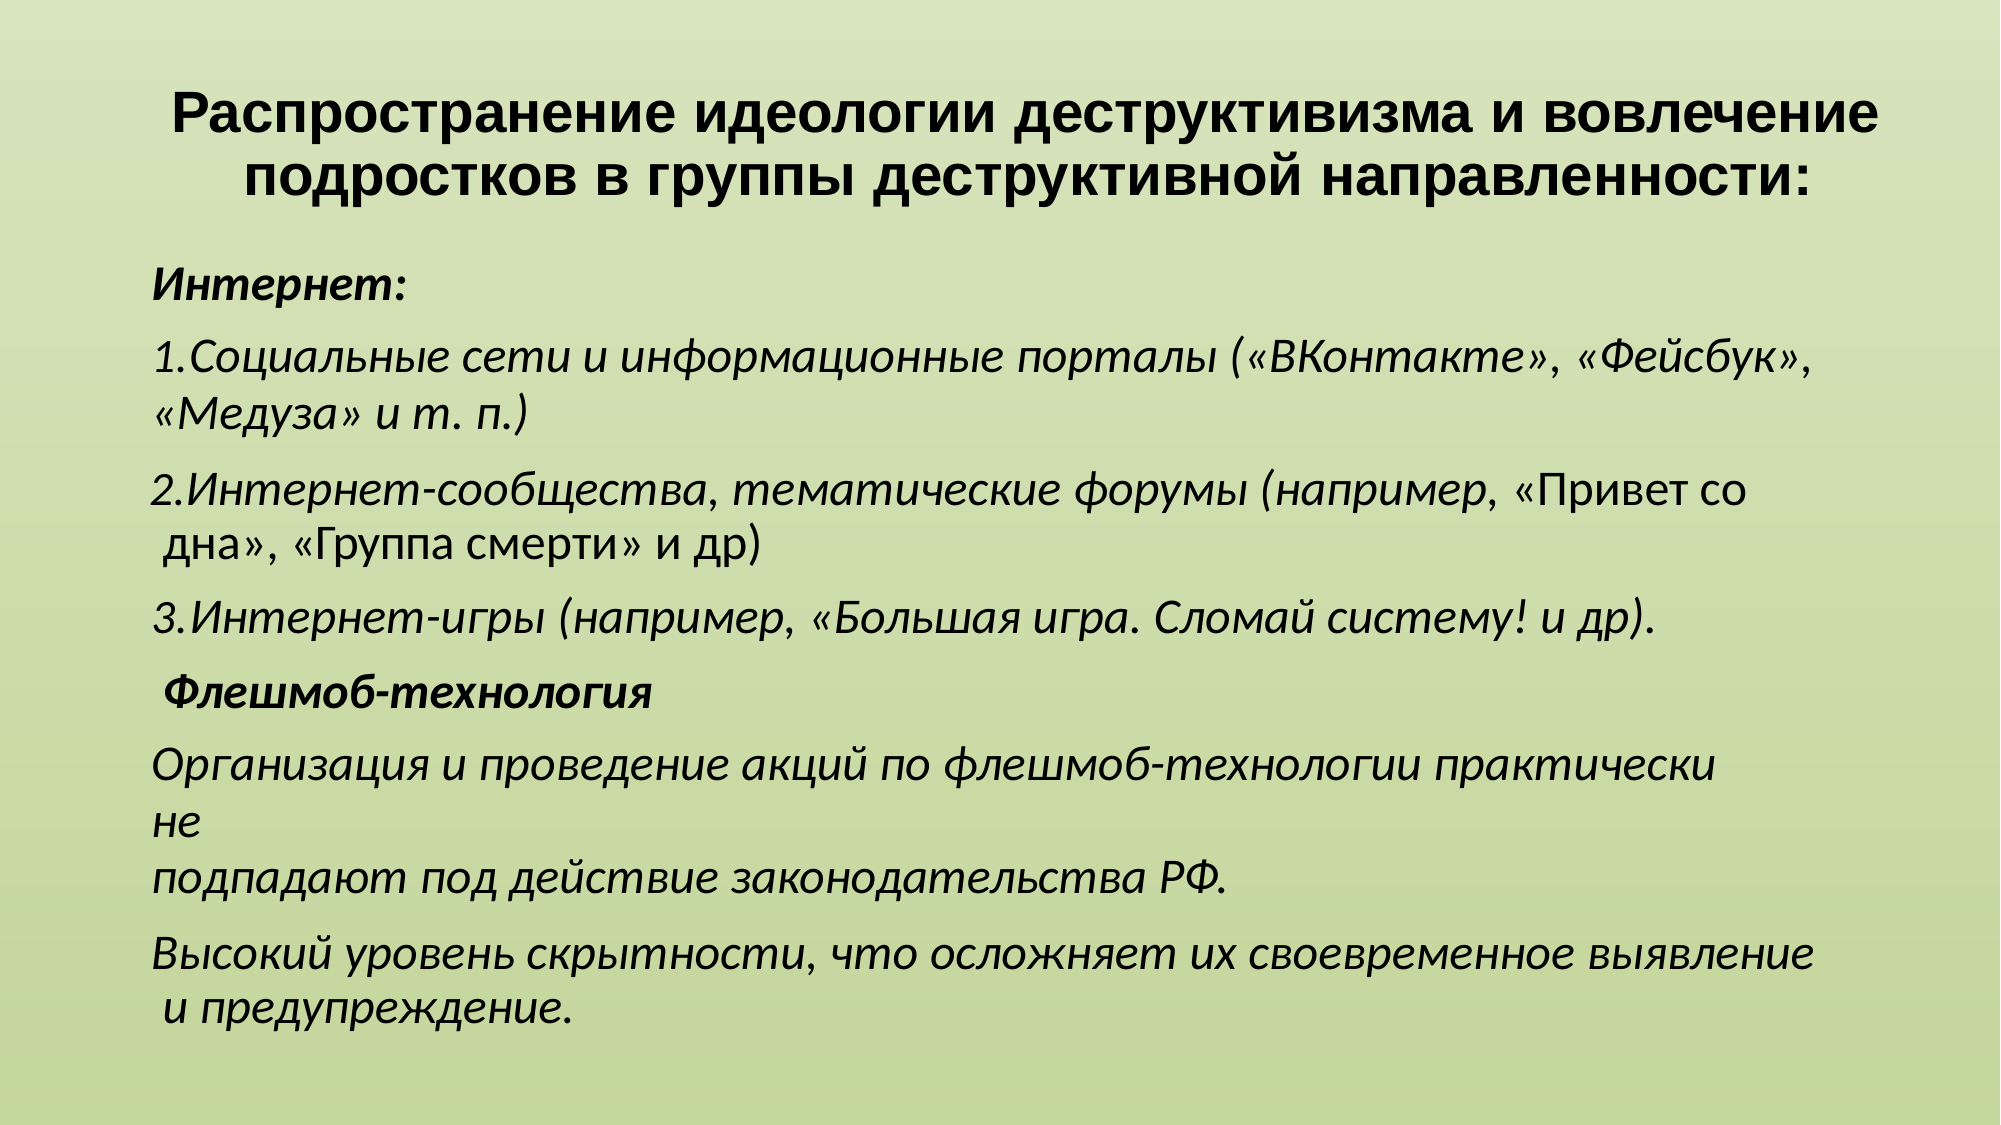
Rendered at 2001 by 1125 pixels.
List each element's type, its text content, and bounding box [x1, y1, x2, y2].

title Распространение идеологии деструктивизма и вовлечение подростков в группы деструктивной направленности: [169, 71, 1899, 270]
text_box Интернет: Социальные сети и информационные порталы («ВКонтакте», «Фейсбук», «Медуза» и т. п.) Интернет-сообщества, тематические форумы (например, «Привет со дна», «Группа смерти» и др) Интернет-игры (например, «Большая игра. Сломай систему! и др). Флешмоб-технология Организация и проведение акций по флешмоб-технологии практически не подпадают под действие законодательства РФ. Высокий уровень скрытности, что осложняет их своевременное выявление и предупреждение. [149, 233, 1824, 1034]
